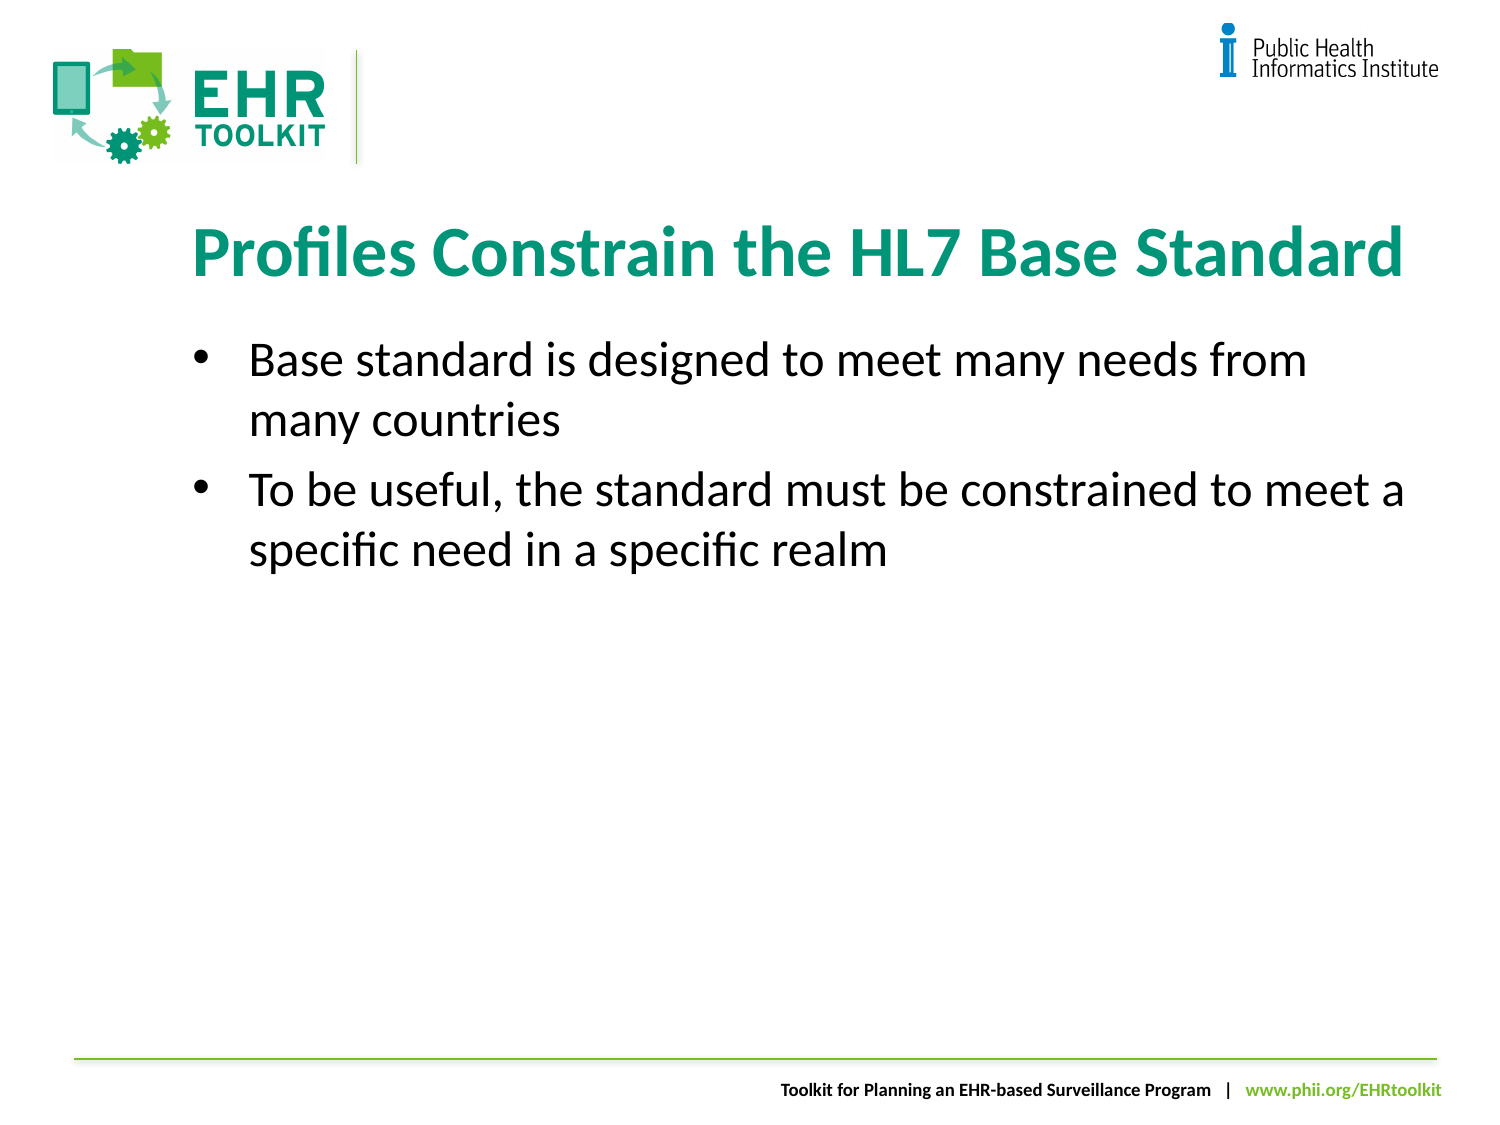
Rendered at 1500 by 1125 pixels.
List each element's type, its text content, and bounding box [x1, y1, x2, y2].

title Profiles Constrain the HL7 Base Standard [177, 187, 1433, 299]
picture [1220, 23, 1438, 77]
picture [53, 49, 325, 164]
list Base standard is designed to meet many needs from many countries To be useful, the standard must be constrained to meet a specific need in a specific realm [177, 318, 1425, 1027]
